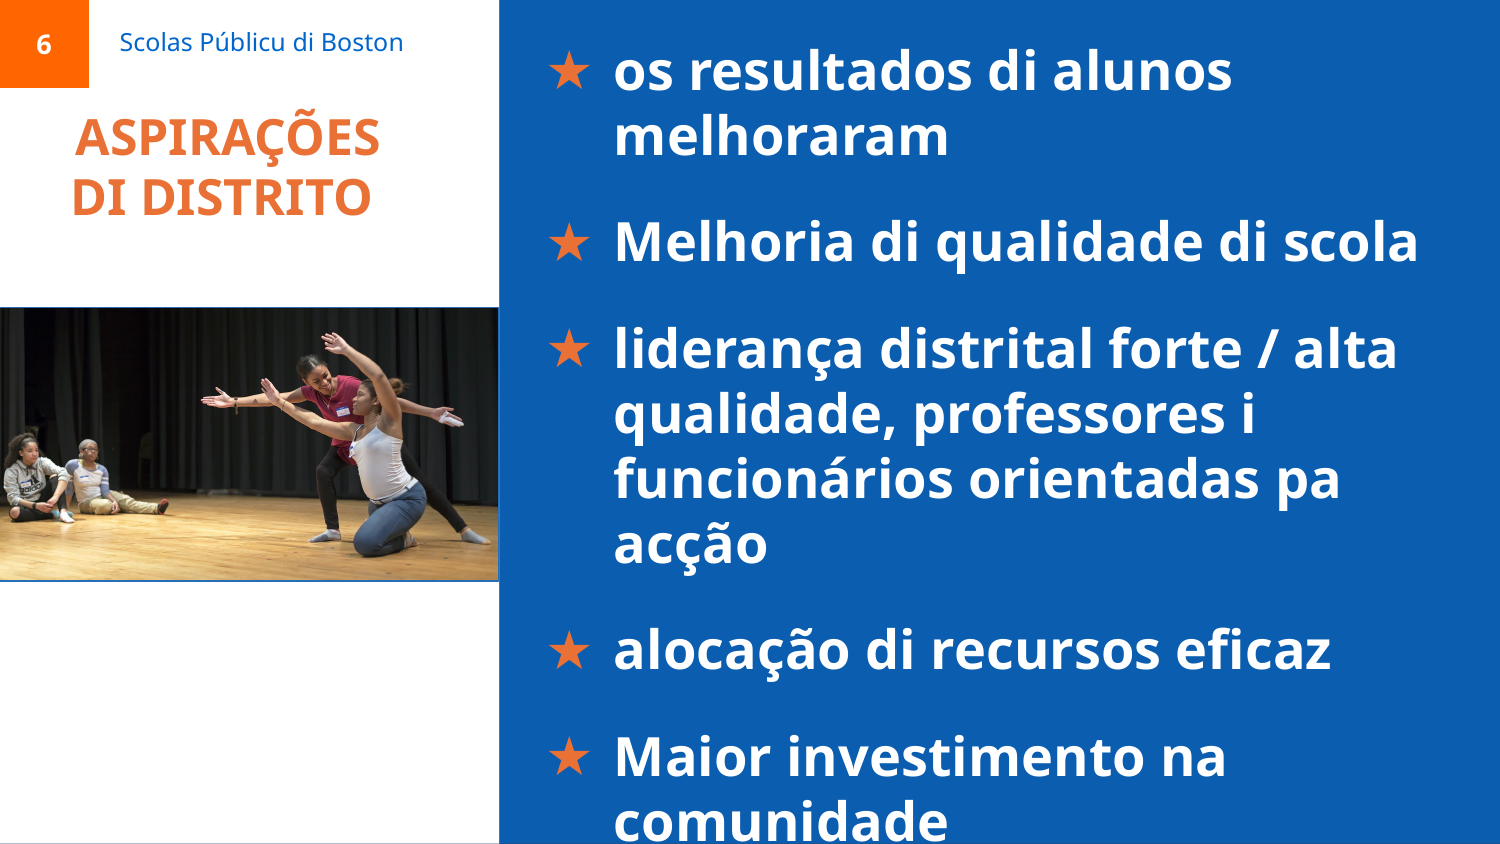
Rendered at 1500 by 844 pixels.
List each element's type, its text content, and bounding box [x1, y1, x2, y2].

title ASPIRAÇÕES DI DISTRITO [29, 130, 428, 241]
list os resultados di alunos melhoraram Melhoria di qualidade di scola liderança distrital forte / alta qualidade, professores i funcionários orientadas pa acção alocação di recursos eficaz Maior investimento na comunidade [523, 20, 1500, 823]
slide_number 6 [0, 0, 89, 88]
picture [0, 307, 498, 581]
title Scolas Públicu di Boston [104, 11, 961, 88]
